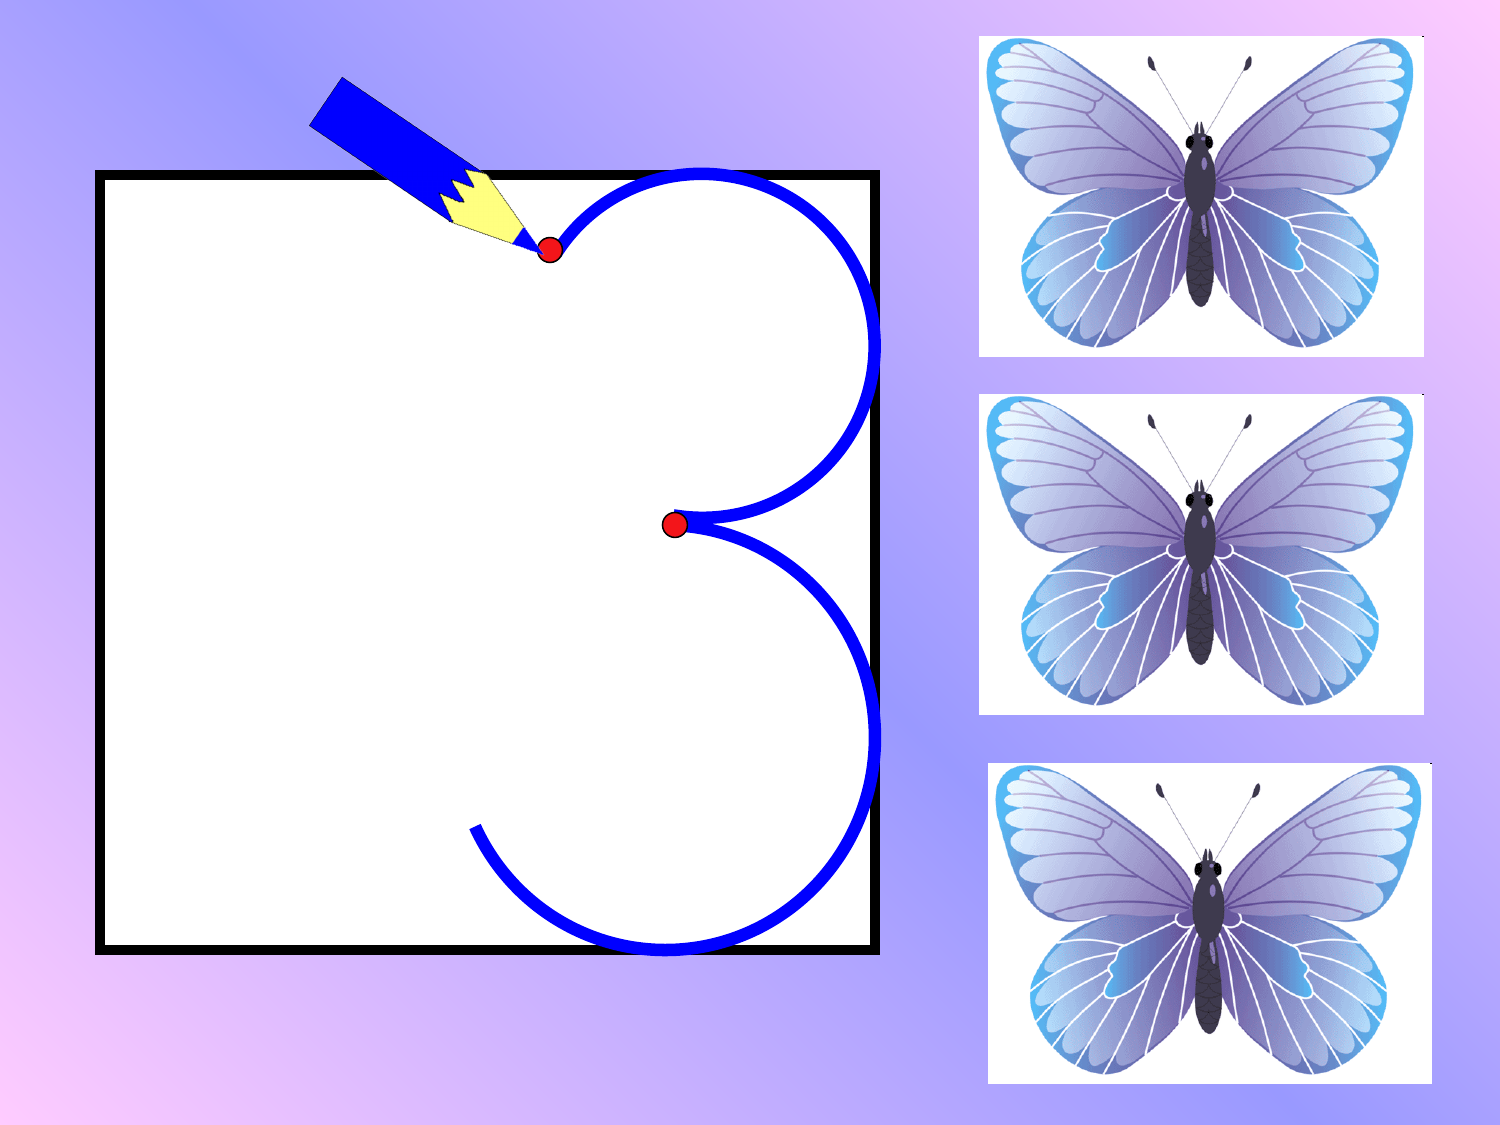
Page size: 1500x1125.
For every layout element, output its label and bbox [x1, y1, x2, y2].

picture [979, 35, 1424, 357]
text_box [99, 174, 701, 950]
text_box [722, 174, 875, 331]
text_box [686, 361, 875, 717]
text_box [686, 758, 875, 950]
picture [987, 762, 1433, 1084]
picture [307, 40, 574, 323]
text_box [561, 173, 875, 518]
picture [979, 393, 1424, 715]
text_box [662, 512, 688, 538]
text_box [474, 526, 875, 951]
